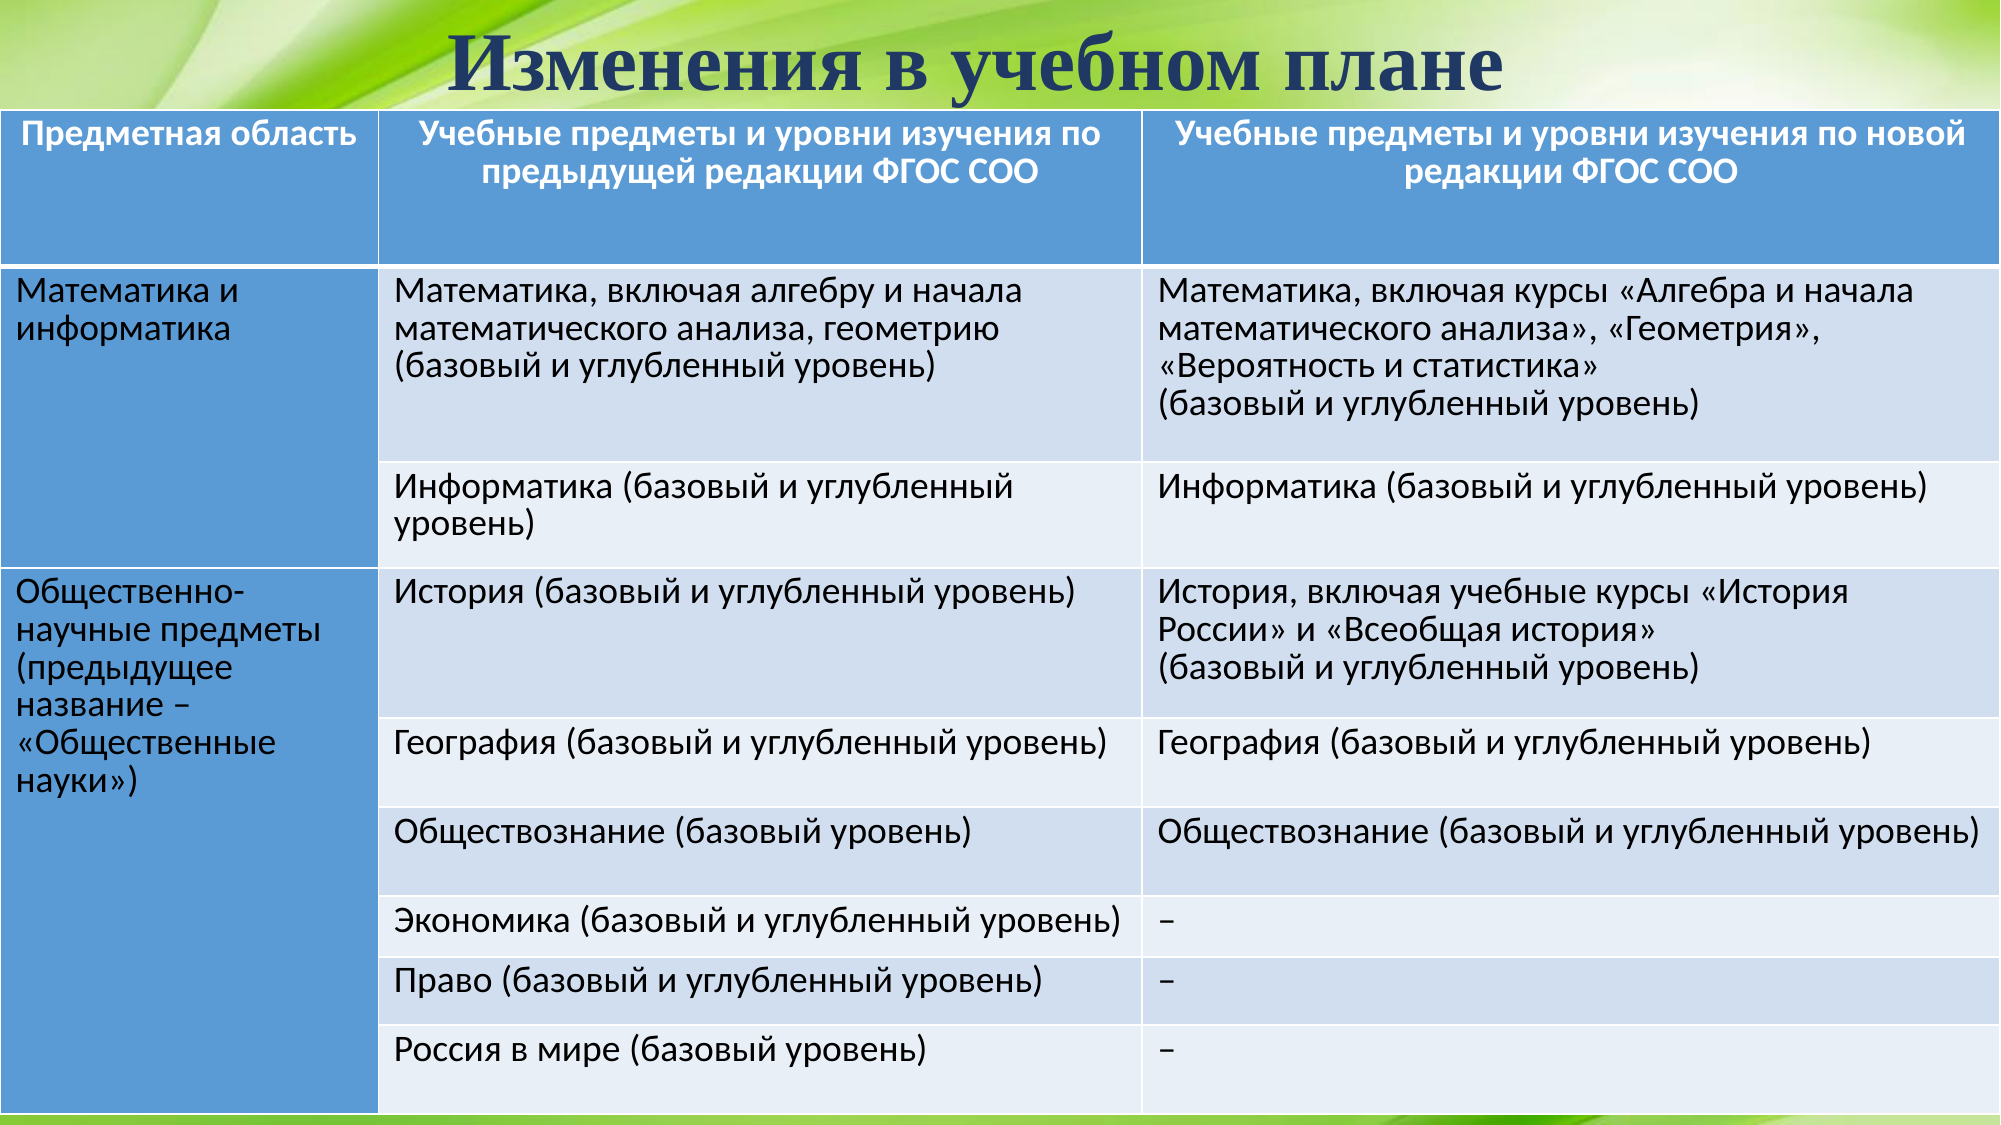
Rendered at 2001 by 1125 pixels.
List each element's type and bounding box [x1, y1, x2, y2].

list [0, 0, 2000, 1125]
